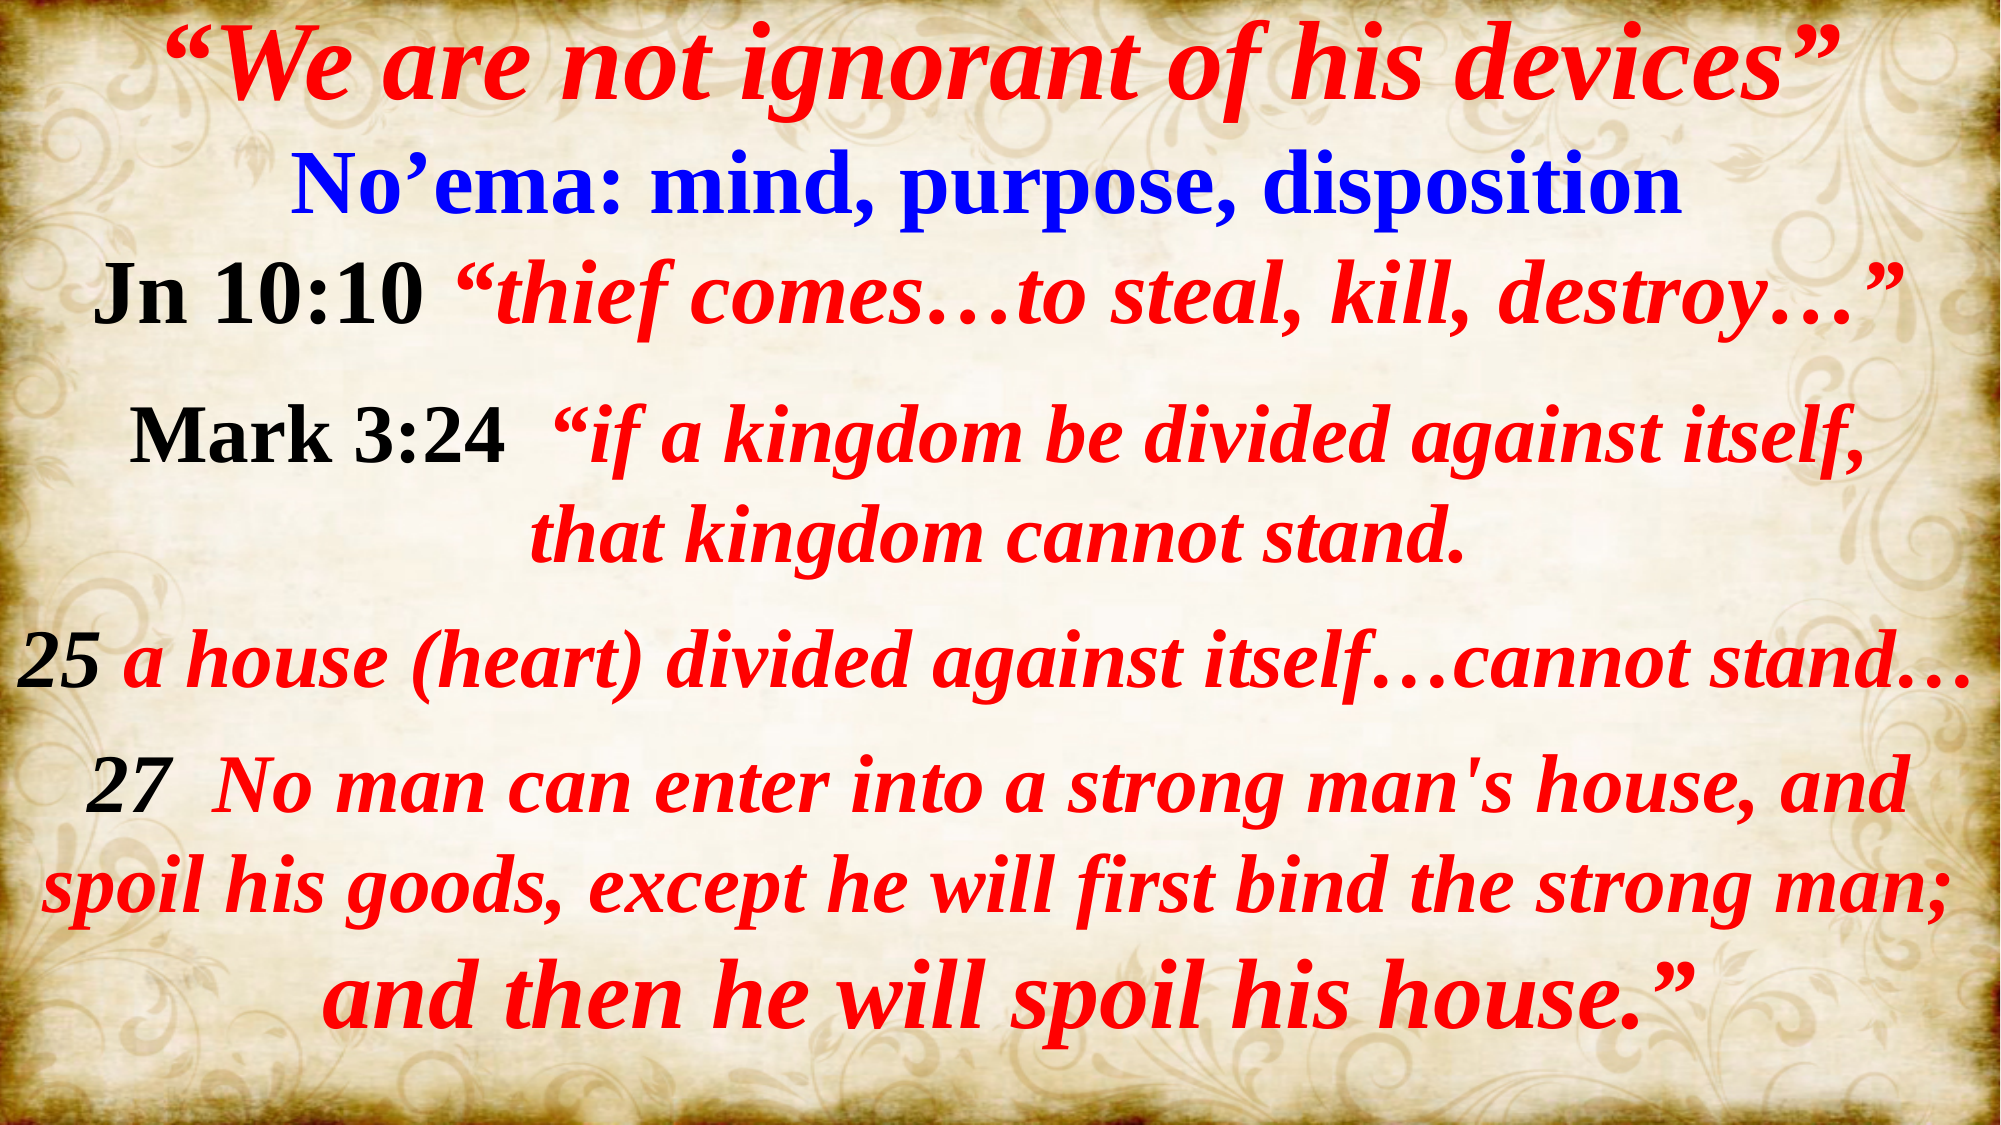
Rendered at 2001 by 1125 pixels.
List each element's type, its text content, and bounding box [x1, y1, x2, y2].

text_box “We are not ignorant of his devices” No’ema: mind, purpose, disposition Jn 10:10 “thief comes…to steal, kill, destroy…” Mark 3:24 “if a kingdom be divided against itself, that kingdom cannot stand. 25 a house (heart) divided against itself…cannot stand… 27 No man can enter into a strong man's house, and spoil his goods, except he will first bind the strong man; and then he will spoil his house.” [0, 0, 2000, 1125]
